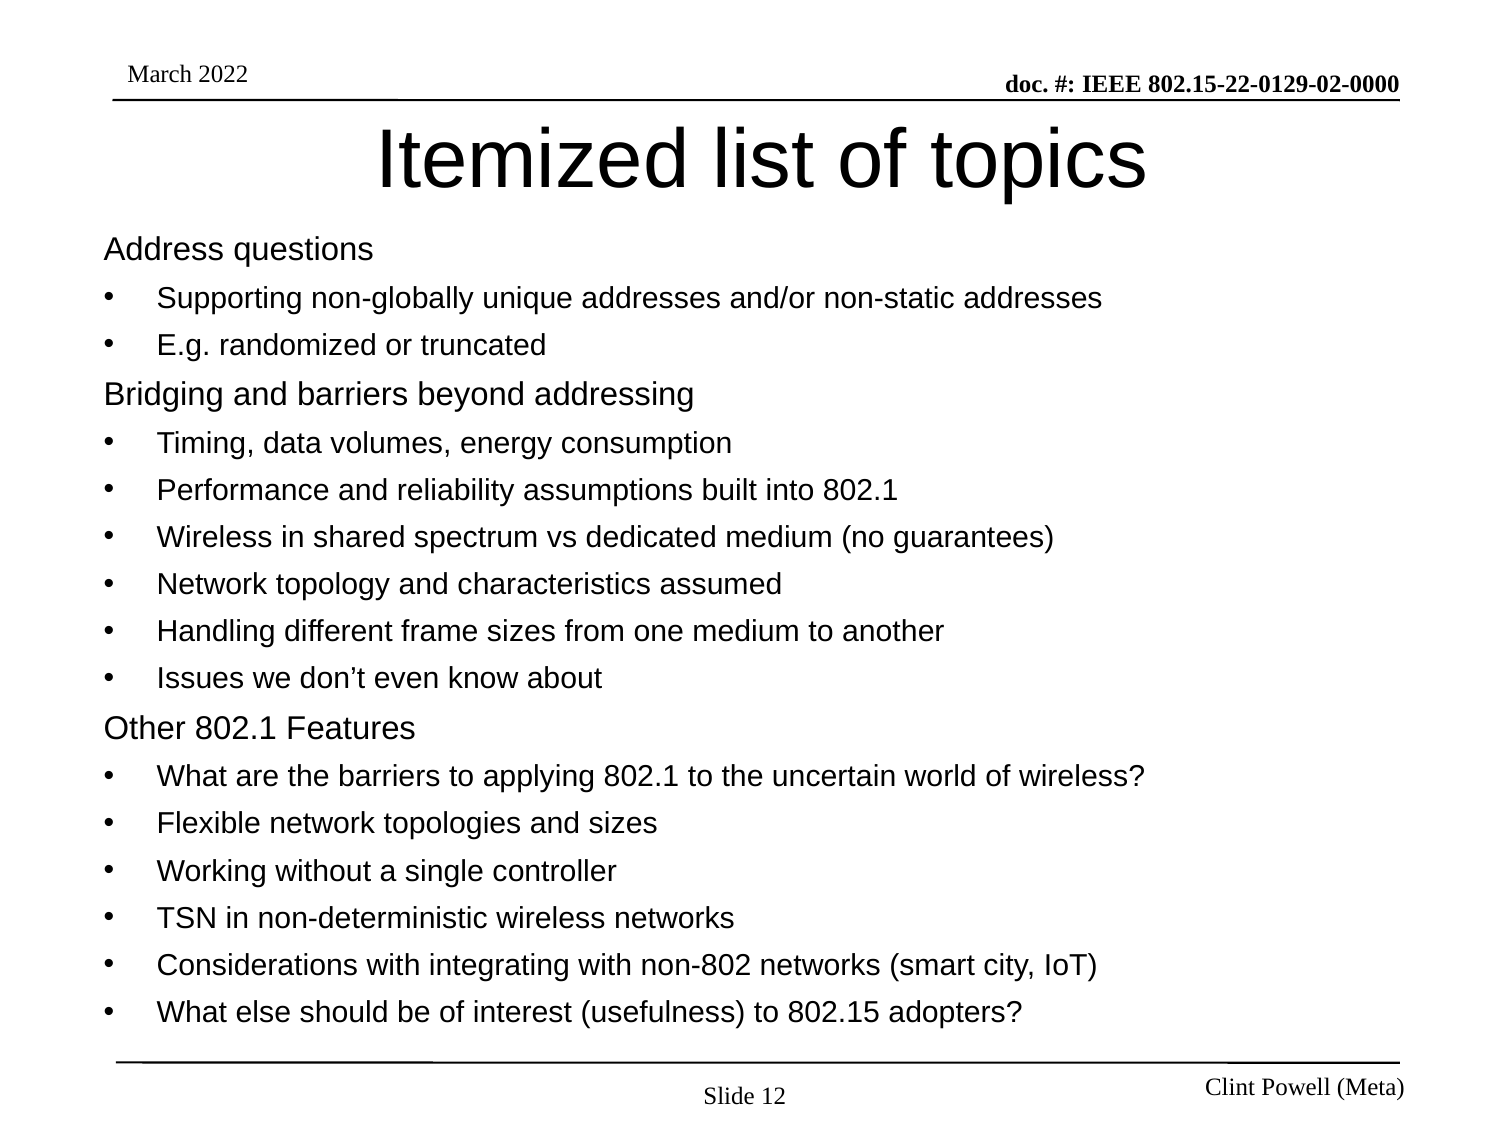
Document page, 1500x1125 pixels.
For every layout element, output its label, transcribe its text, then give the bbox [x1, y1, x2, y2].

list Address questions Supporting non-globally unique addresses and/or non-static addresses E.g. randomized or truncated Bridging and barriers beyond addressing Timing, data volumes, energy consumption Performance and reliability assumptions built into 802.1 Wireless in shared spectrum vs dedicated medium (no guarantees) Network topology and characteristics assumed Handling different frame sizes from one medium to another Issues we don’t even know about Other 802.1 Features What are the barriers to applying 802.1 to the uncertain world of wireless? Flexible network topologies and sizes Working without a single controller TSN in non-deterministic wireless networks Considerations with integrating with non-802 networks (smart city, IoT) What else should be of interest (usefulness) to 802.15 adopters? [88, 219, 1447, 1047]
slide_number Slide 12 [690, 1075, 799, 1115]
title Itemized list of topics [125, 112, 1399, 197]
